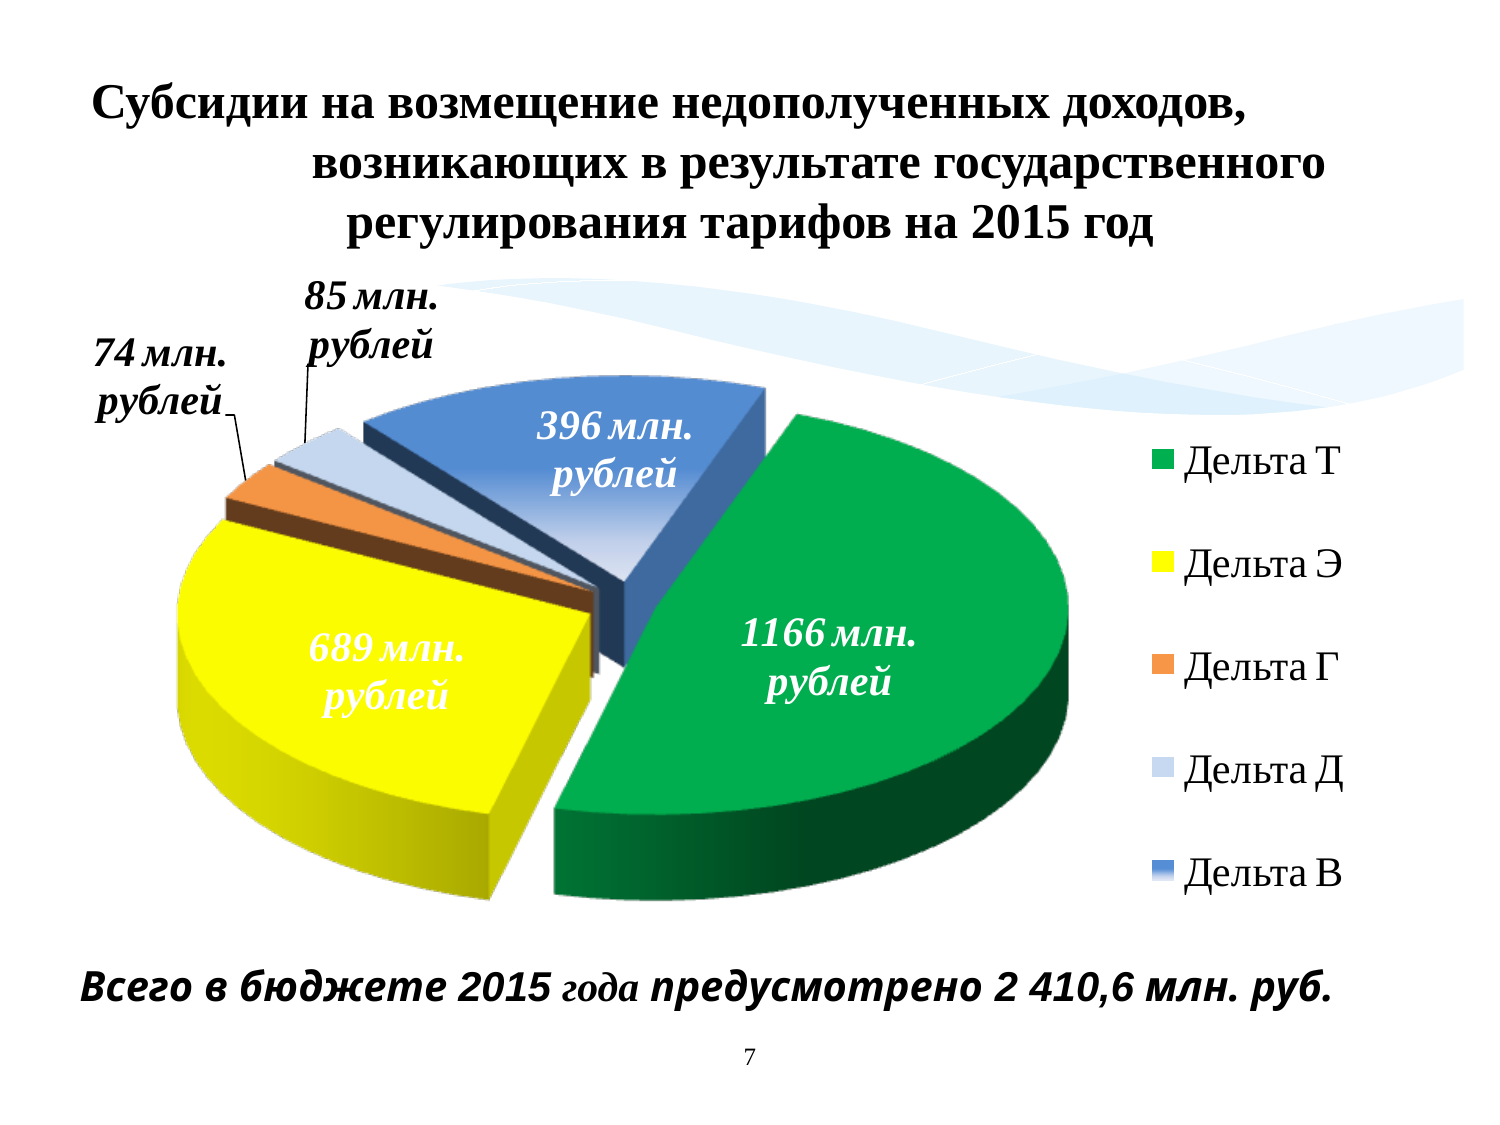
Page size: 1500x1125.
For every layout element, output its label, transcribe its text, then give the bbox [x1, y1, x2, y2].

slide_number 7 [654, 1032, 846, 1086]
title Субсидии на возмещение недополученных доходов, возникающих в результате государственного регулирования тарифов на 2015 год [74, 55, 1426, 262]
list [71, 259, 1421, 1023]
